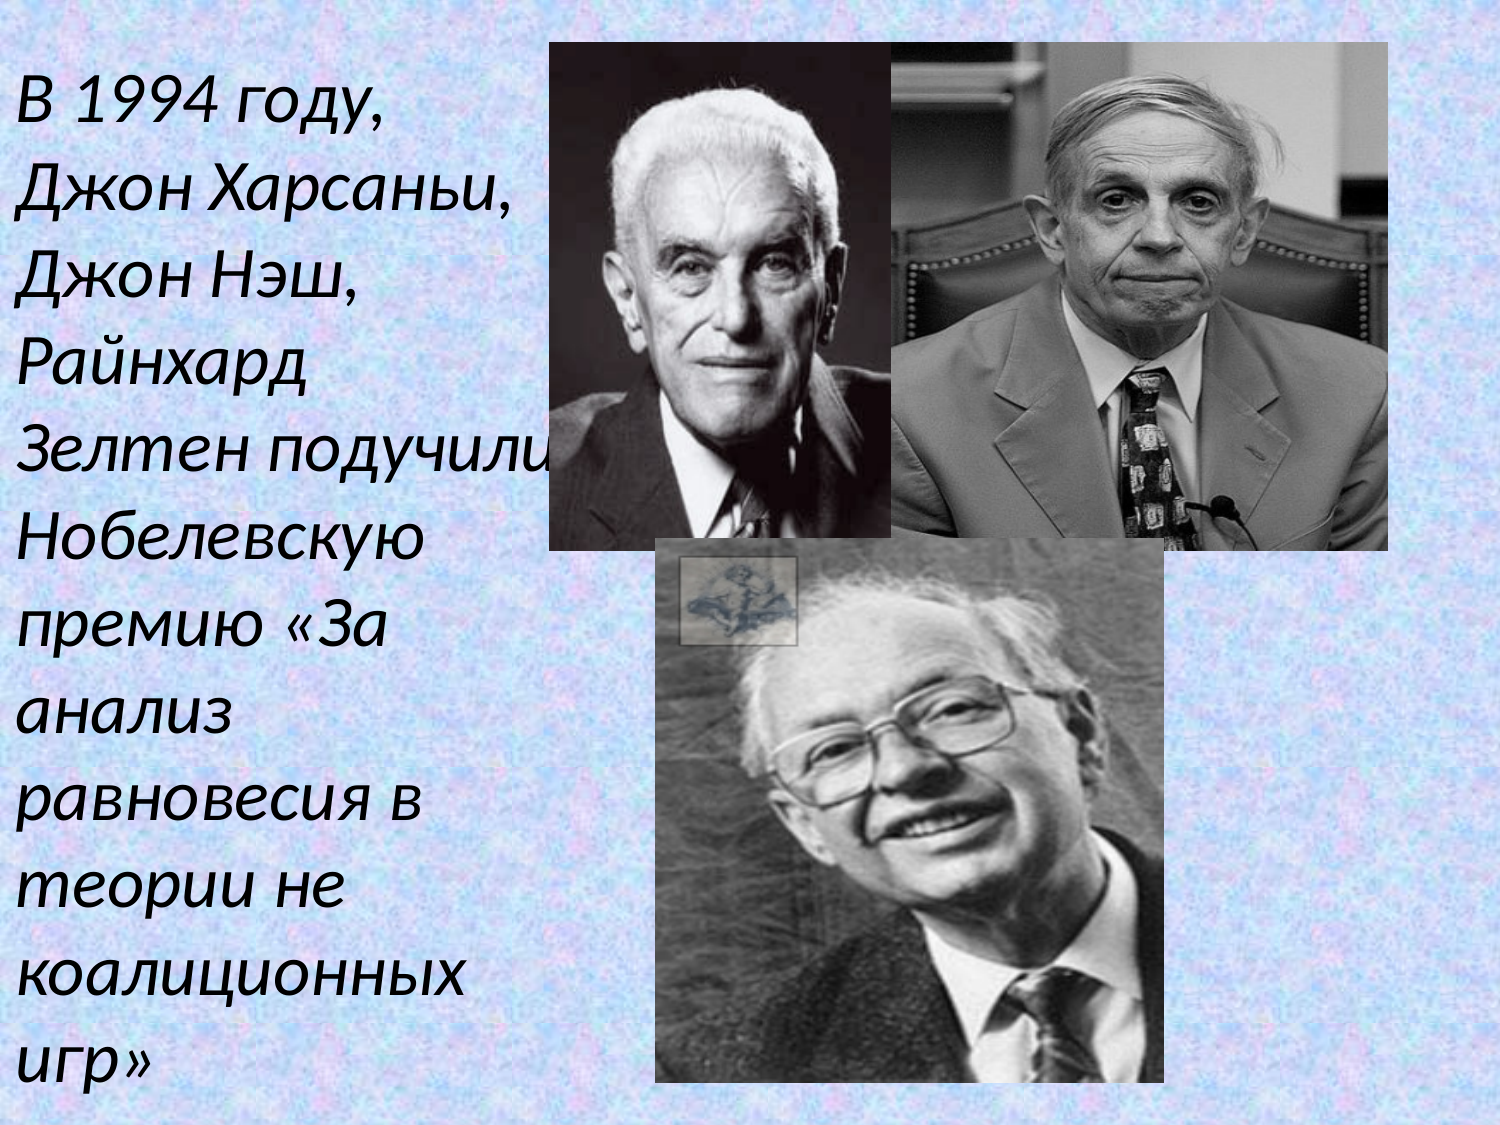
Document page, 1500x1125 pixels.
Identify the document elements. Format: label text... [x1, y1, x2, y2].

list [548, 42, 890, 551]
list В 1994 году, Джон Харсаньи, Джон Нэш, Райнхард Зелтен подучили Нобелевскую премию «За анализ равновесия в теории не коалиционных игр» [0, 42, 585, 1125]
picture [0, 0, 1500, 1125]
